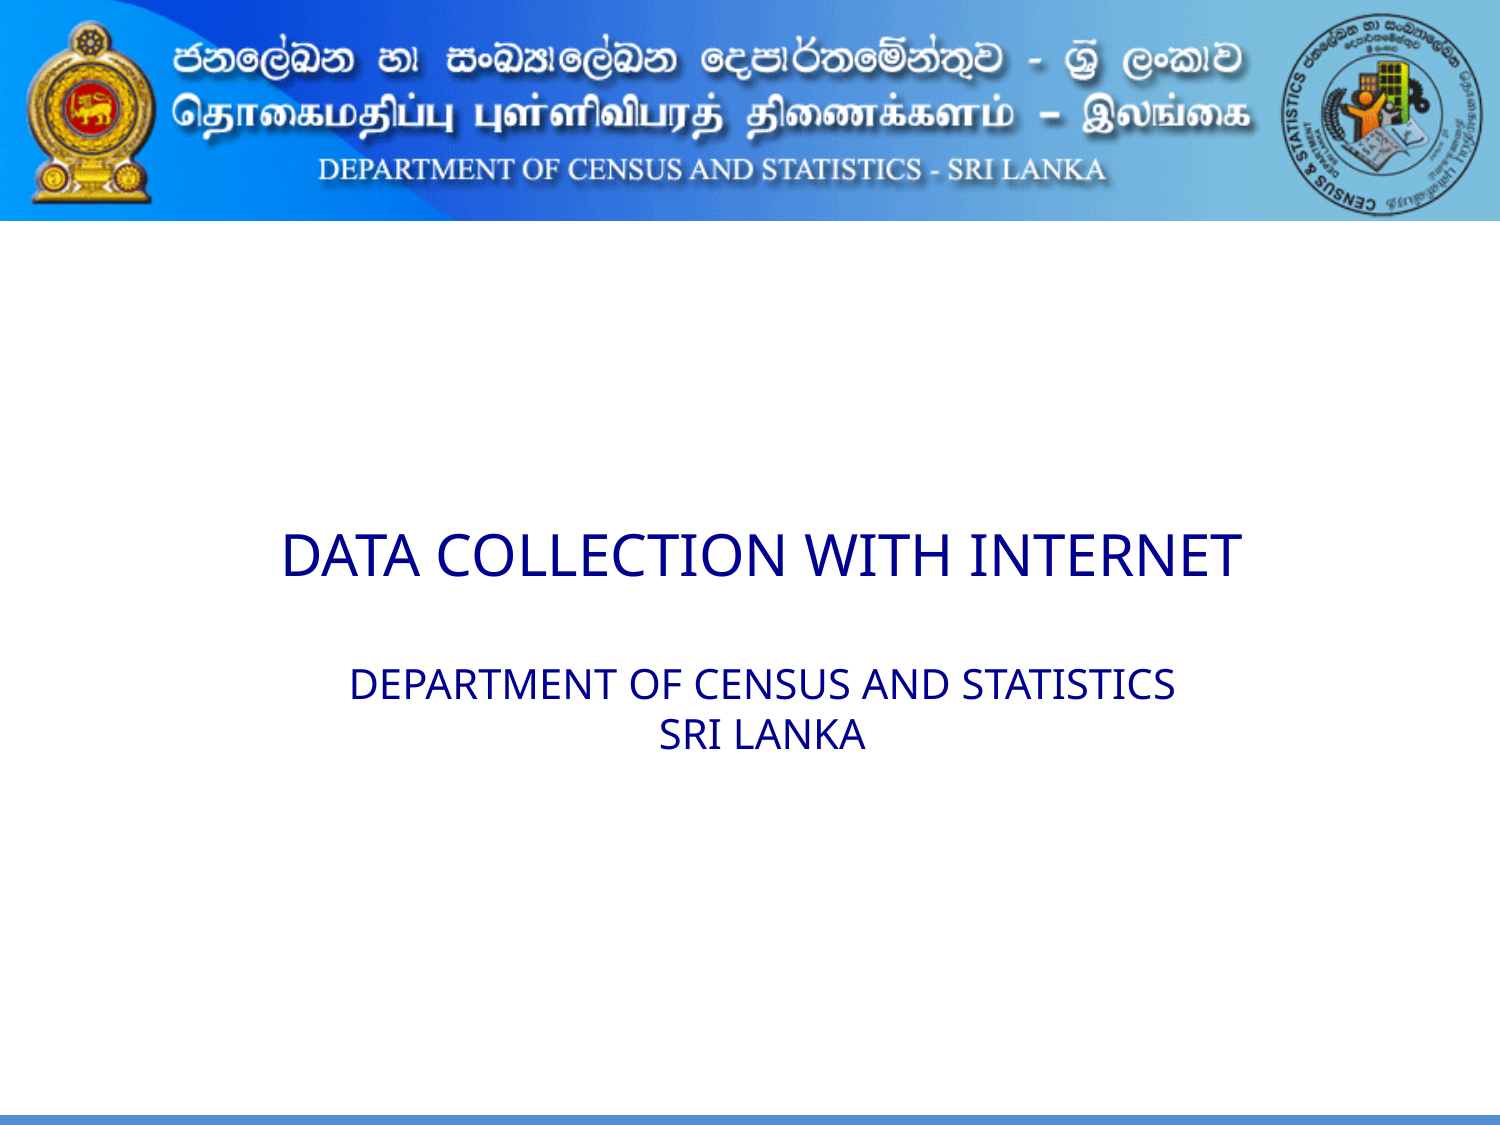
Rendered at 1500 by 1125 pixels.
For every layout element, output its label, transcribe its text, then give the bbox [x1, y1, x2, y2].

picture [0, 0, 1500, 221]
text_box DATA COLLECTION WITH INTERNET DEPARTMENT OF CENSUS AND STATISTICS SRI LANKA [265, 510, 1259, 765]
